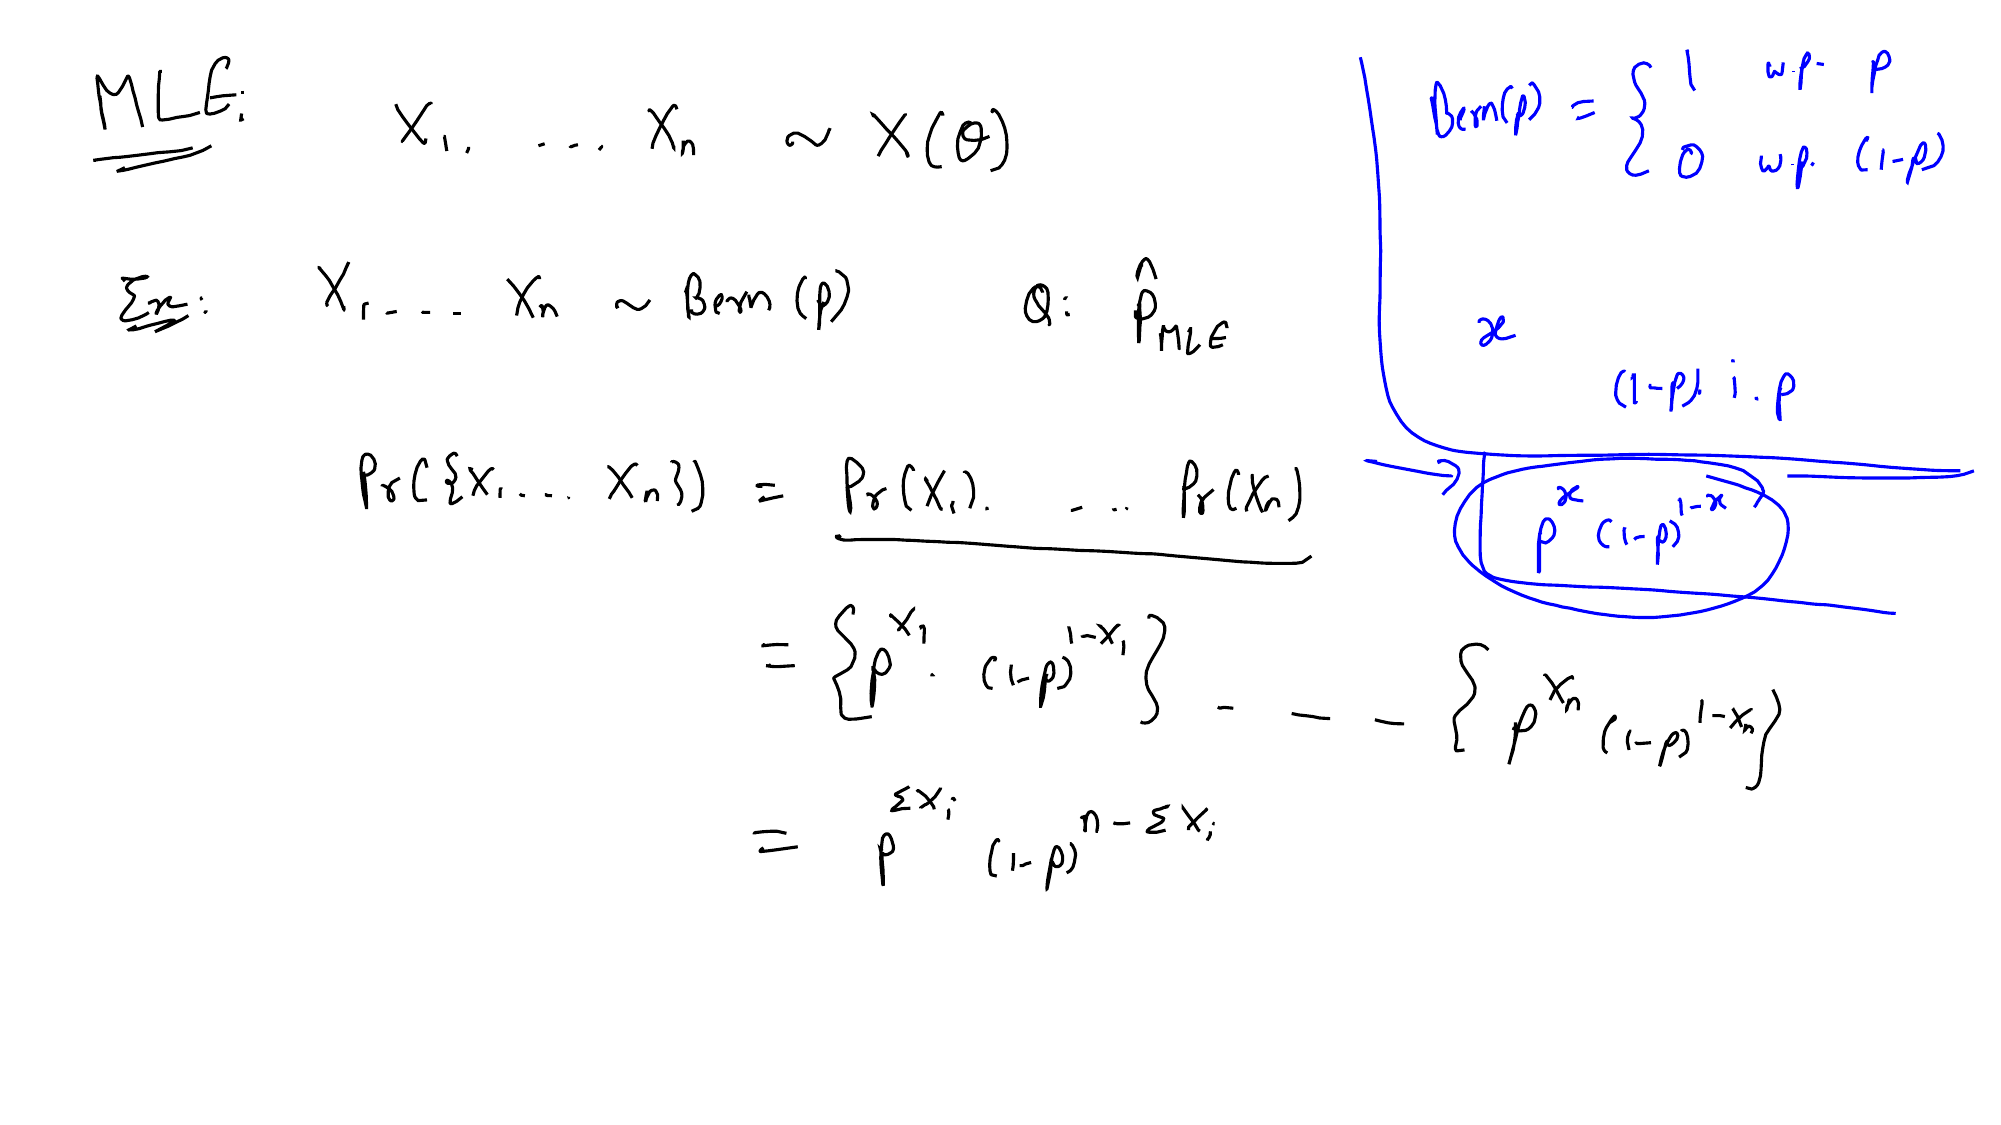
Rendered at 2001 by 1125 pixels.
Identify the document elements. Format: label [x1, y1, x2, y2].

text_box [120, 276, 207, 332]
text_box [648, 105, 694, 156]
text_box [845, 458, 989, 514]
text_box [538, 143, 602, 150]
text_box [1070, 507, 1128, 511]
text_box [395, 103, 469, 154]
text_box [1182, 461, 1300, 521]
text_box [872, 109, 1008, 171]
text_box [1366, 458, 1789, 618]
text_box [319, 262, 349, 310]
text_box [616, 270, 849, 330]
text_box [507, 276, 558, 318]
text_box [983, 625, 1124, 707]
text_box [1789, 571, 1896, 614]
text_box [1454, 644, 1780, 790]
text_box [93, 57, 244, 172]
text_box [607, 461, 703, 512]
text_box [360, 453, 569, 508]
text_box [1140, 615, 1234, 724]
text_box [835, 534, 1312, 564]
text_box [1374, 719, 1405, 725]
text_box [1360, 49, 1974, 479]
text_box [363, 303, 462, 320]
text_box [880, 786, 1215, 889]
text_box [762, 644, 795, 667]
text_box [1160, 321, 1228, 354]
text_box [786, 127, 831, 146]
text_box [757, 484, 784, 502]
text_box [1135, 258, 1157, 343]
text_box [754, 831, 798, 852]
text_box [1025, 284, 1070, 325]
text_box [870, 609, 933, 707]
text_box [833, 604, 872, 720]
